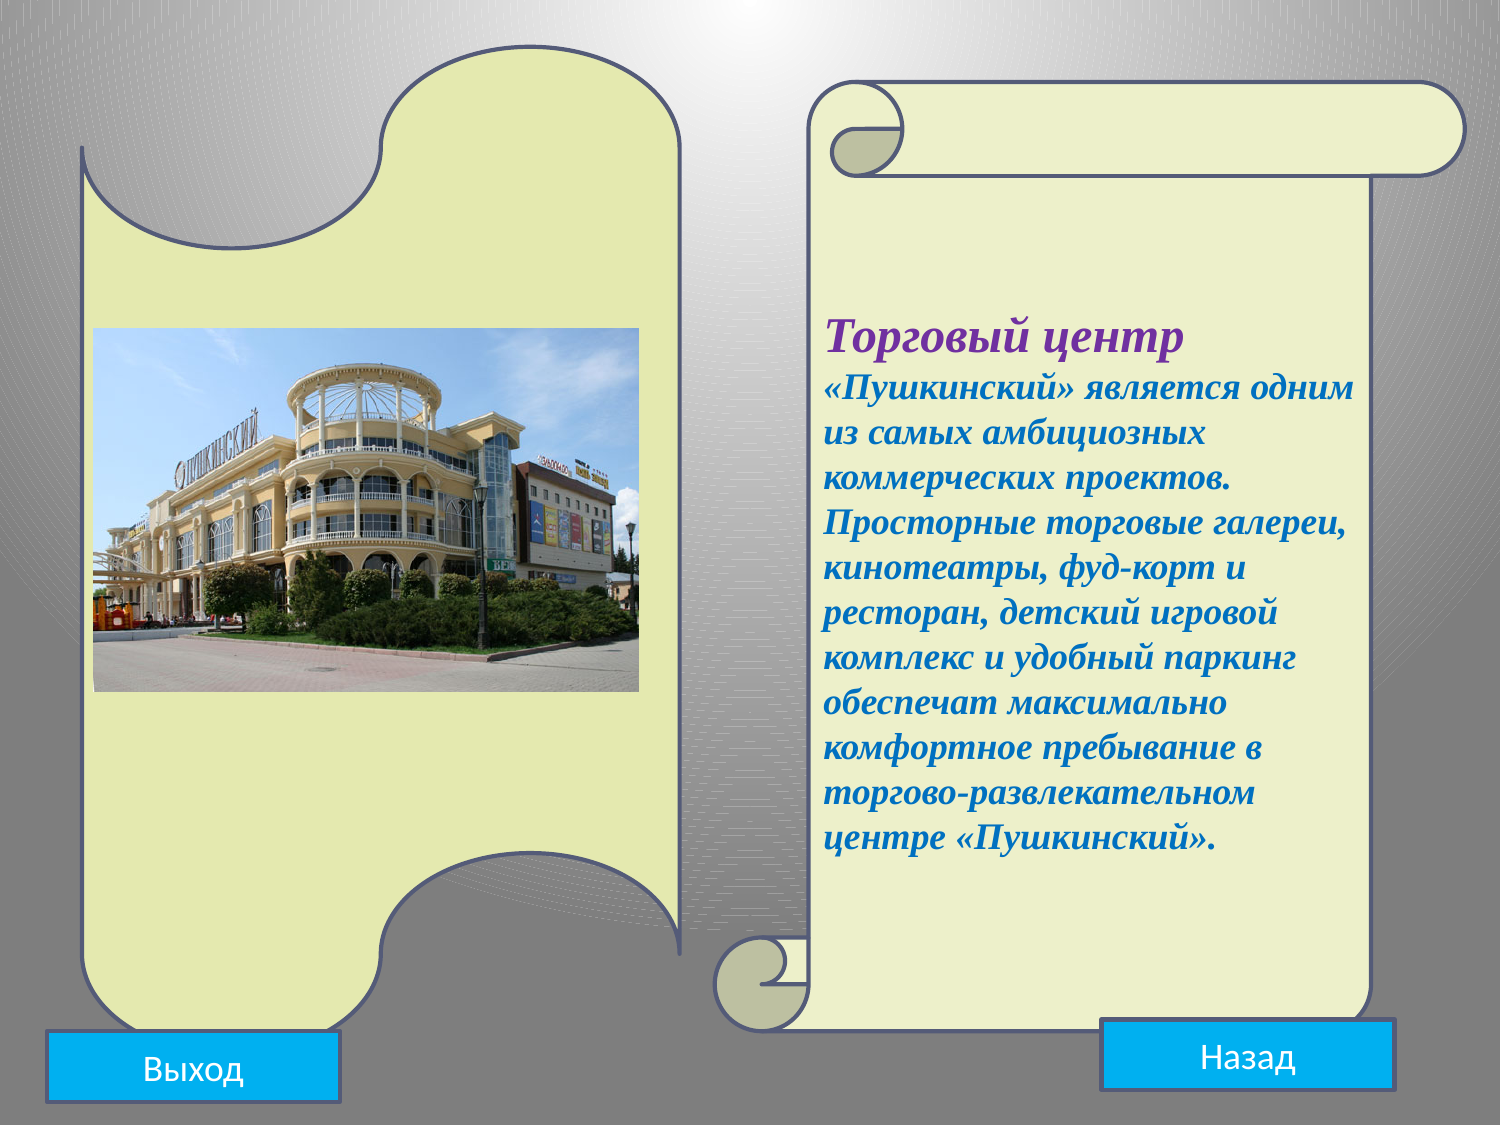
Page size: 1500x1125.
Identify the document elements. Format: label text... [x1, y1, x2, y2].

text_box Выход [45, 1029, 342, 1104]
text_box Торговый центр «Пушкинский» является одним из самых амбициозных коммерческих проектов. Просторные торговые галереи, кинотеатры, фуд-корт и ресторан, детский игровой комплекс и удобный паркинг обеспечат максимально комфортное пребывание в торгово-развлекательном центре «Пушкинский». [712, 79, 1467, 1034]
text_box [79, 44, 682, 1029]
text_box Назад [1099, 1017, 1397, 1092]
picture [93, 327, 639, 692]
